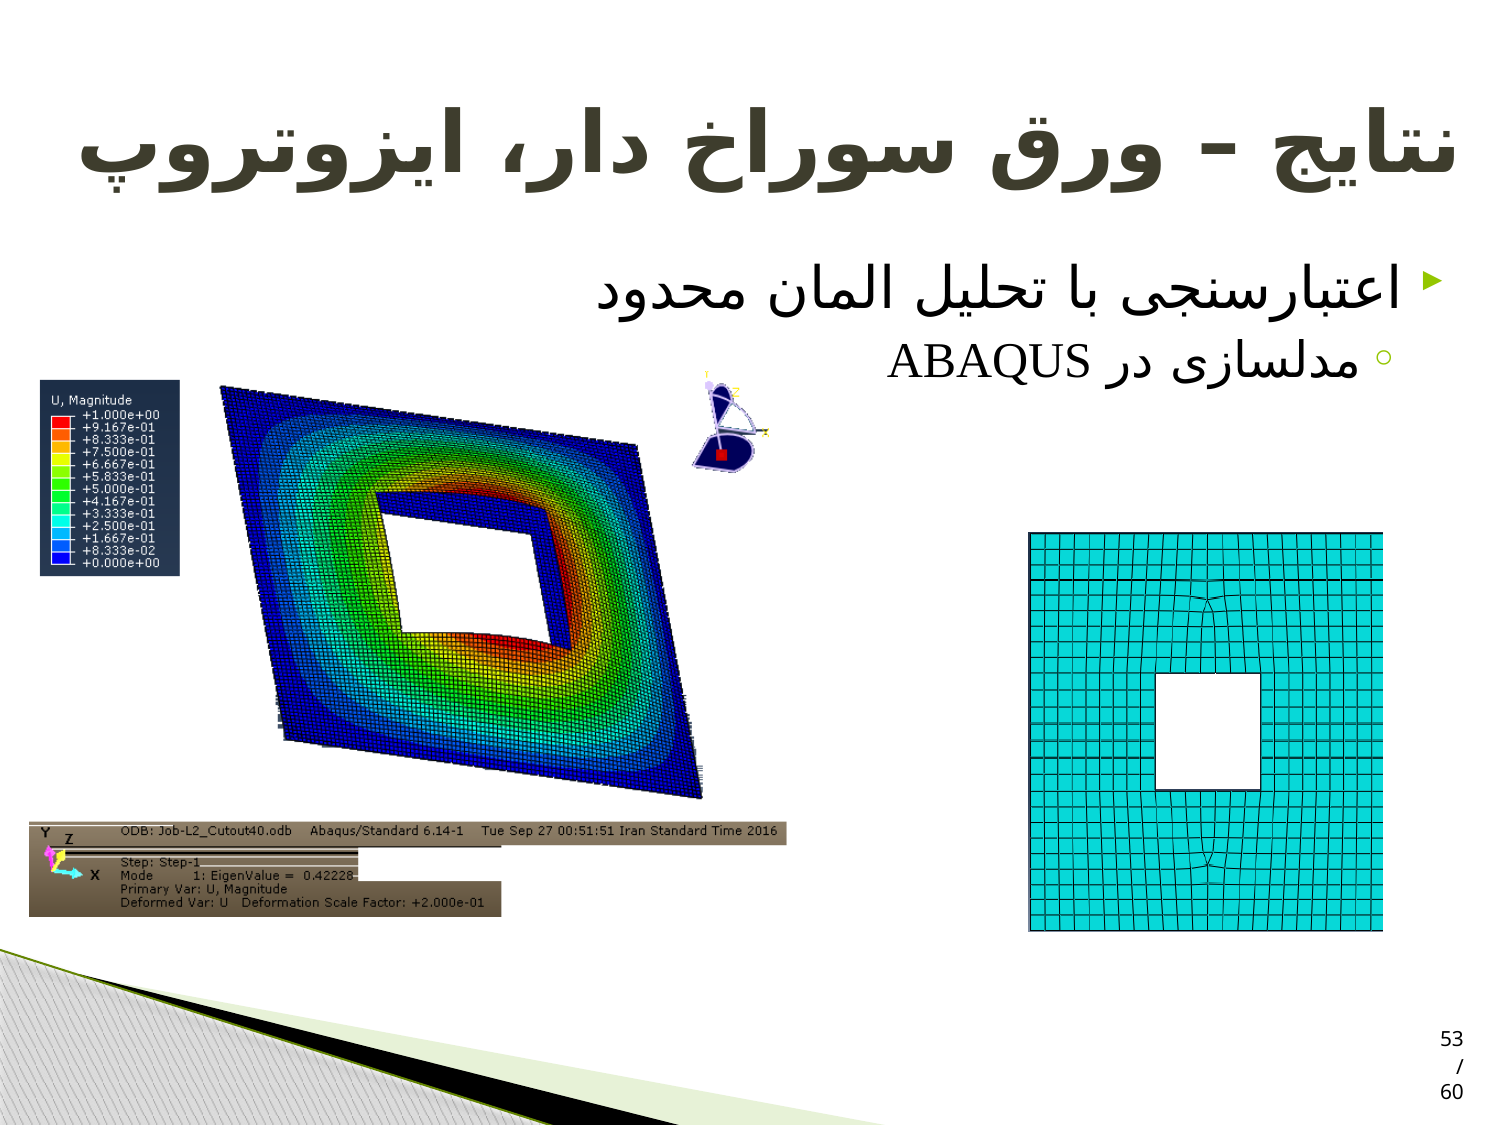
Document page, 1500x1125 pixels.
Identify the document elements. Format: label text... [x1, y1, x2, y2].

picture [29, 371, 792, 918]
title نتایج – ورق سوراخ دار، ایزوتروپ [24, 45, 1479, 233]
list اعتبارسنجی با تحلیل المان محدود مدلسازی در ABAQUS [24, 243, 1479, 986]
picture [1023, 526, 1389, 938]
slide_number 53/60 [1418, 1051, 1479, 1112]
